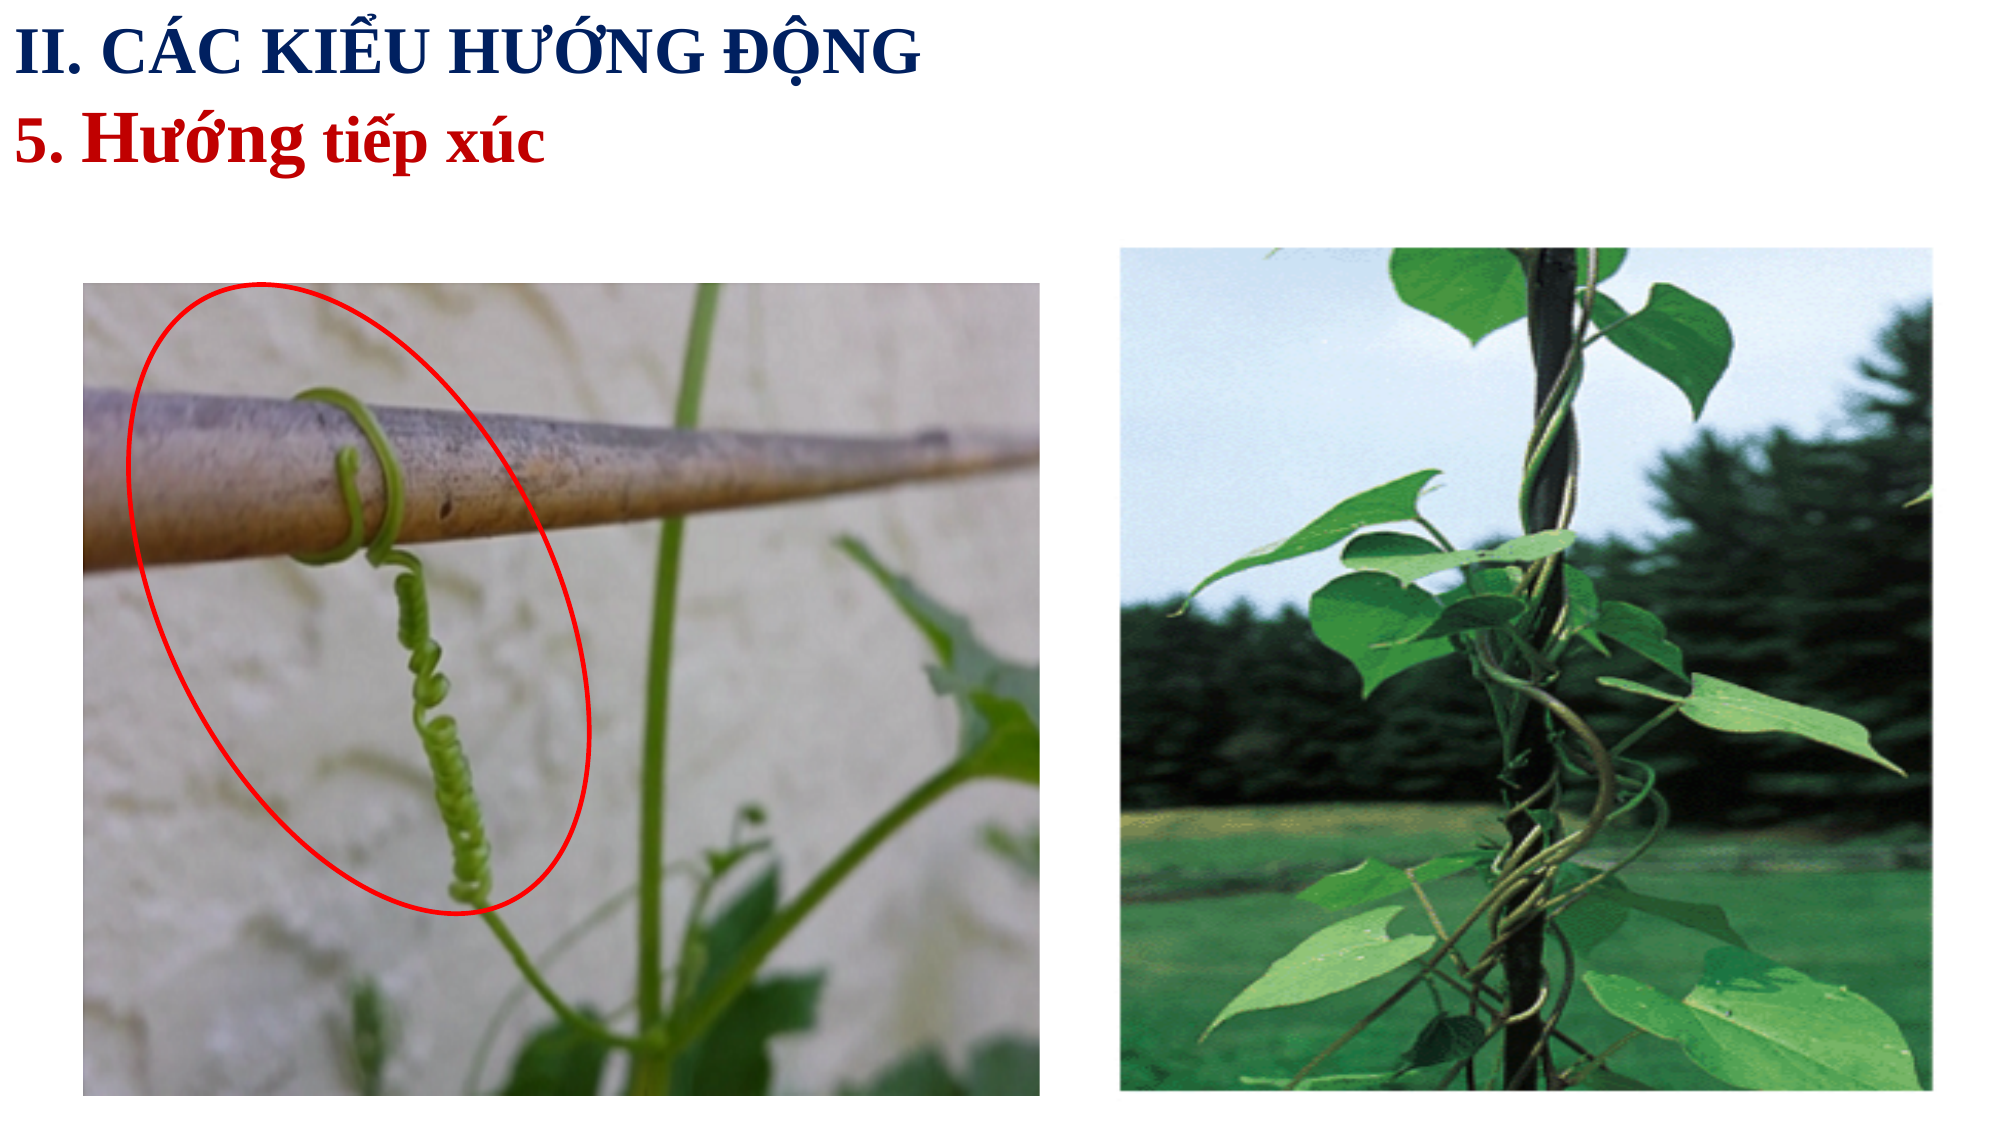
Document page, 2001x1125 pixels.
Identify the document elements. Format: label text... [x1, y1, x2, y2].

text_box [83, 260, 1039, 1096]
picture [1039, 239, 1953, 1118]
text_box II. CÁC KIỂU HƯỚNG ĐỘNG 5. Hướng tiếp xúc [0, 0, 1153, 185]
